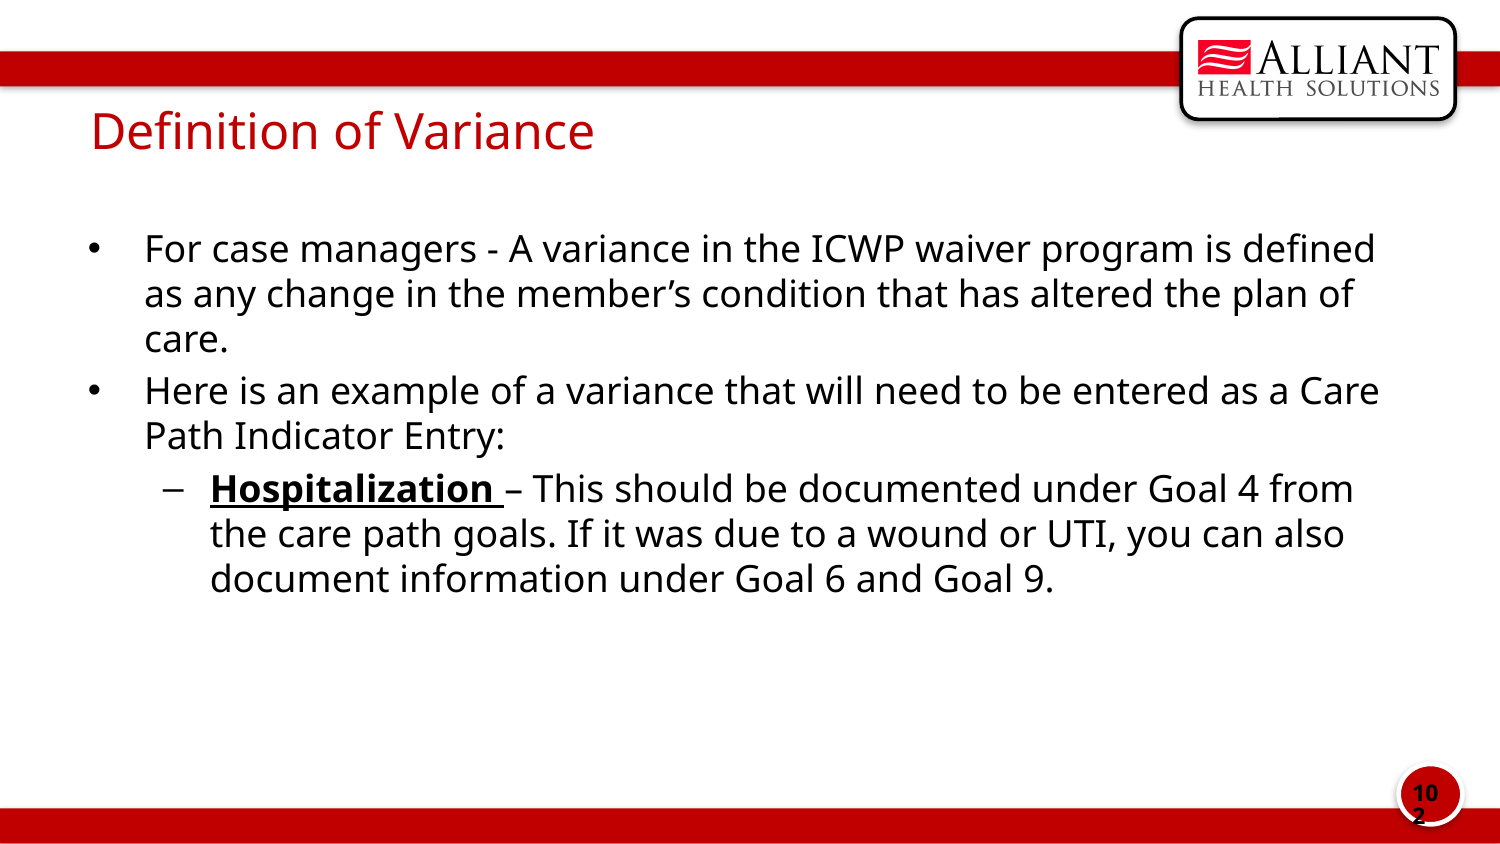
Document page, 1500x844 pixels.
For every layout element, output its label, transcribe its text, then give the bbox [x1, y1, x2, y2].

list For case managers - A variance in the ICWP waiver program is defined as any change in the member’s condition that has altered the plan of care. Here is an example of a variance that will need to be entered as a Care Path Indicator Entry: Hospitalization – This should be documented under Goal 4 from the care path goals. If it was due to a wound or UTI, you can also document information under Goal 6 and Goal 9. [72, 217, 1423, 764]
title Definition of Variance [75, 91, 1294, 164]
picture [1198, 40, 1439, 96]
